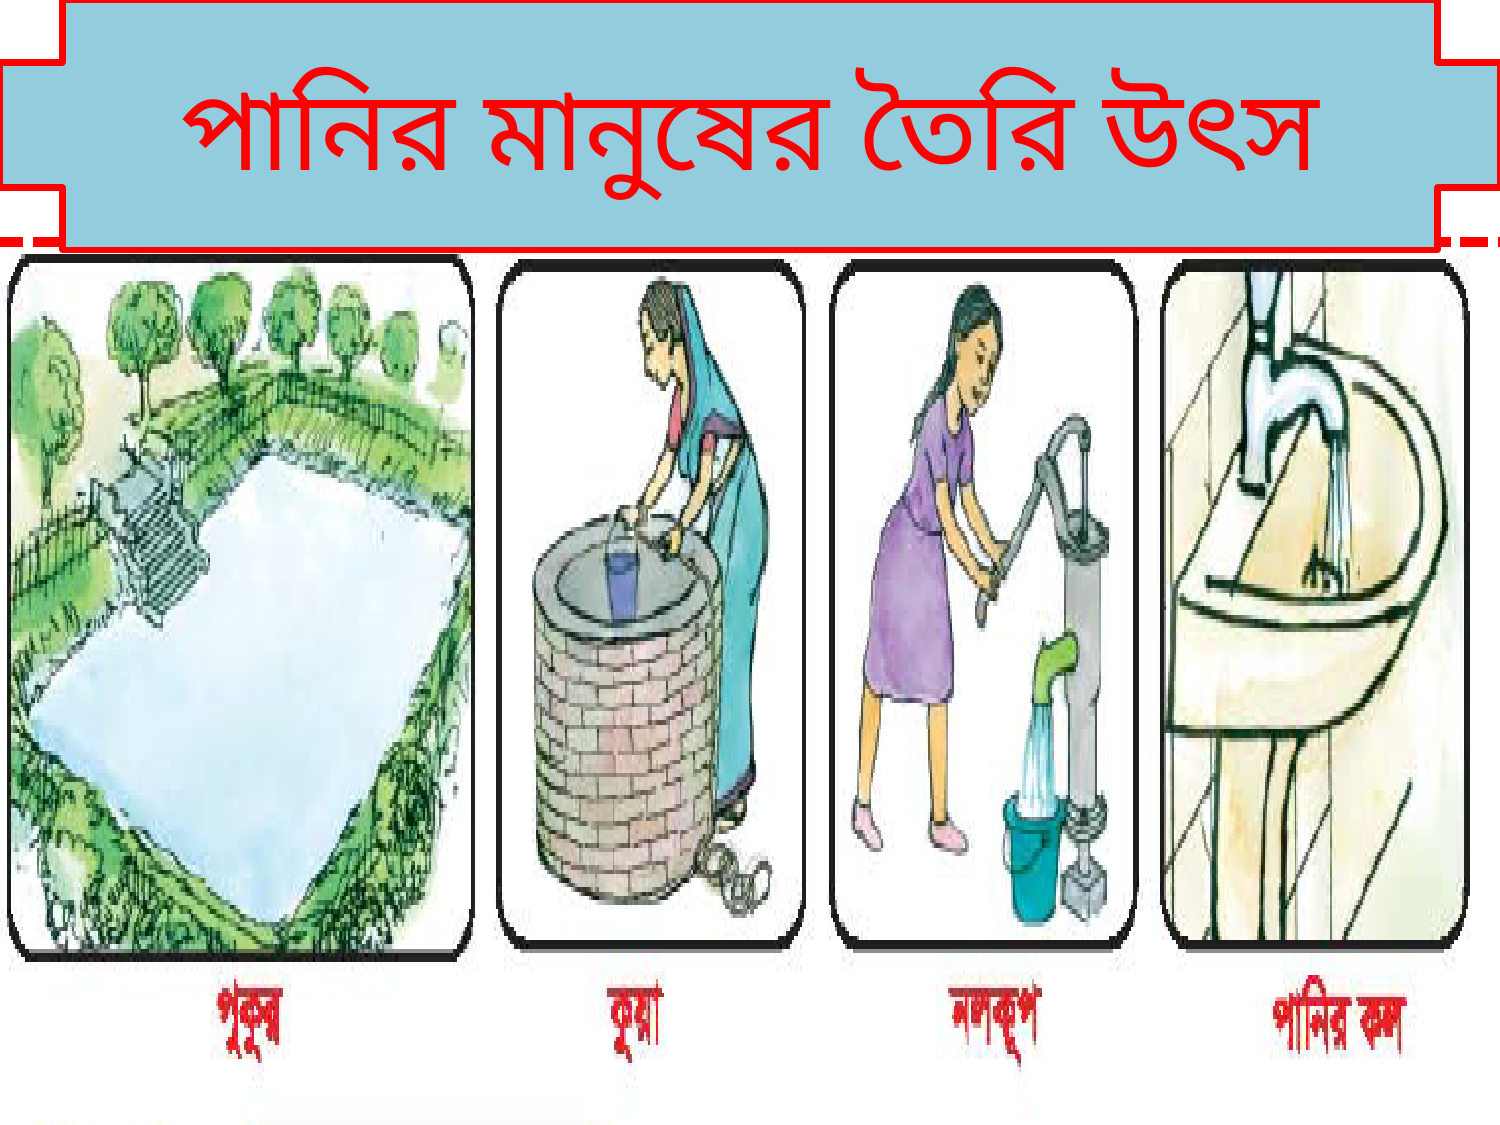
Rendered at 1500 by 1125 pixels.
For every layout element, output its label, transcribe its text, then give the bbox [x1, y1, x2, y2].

picture [0, 246, 1500, 1125]
text_box পানির মানুষের তৈরি উৎস [0, 0, 1500, 245]
